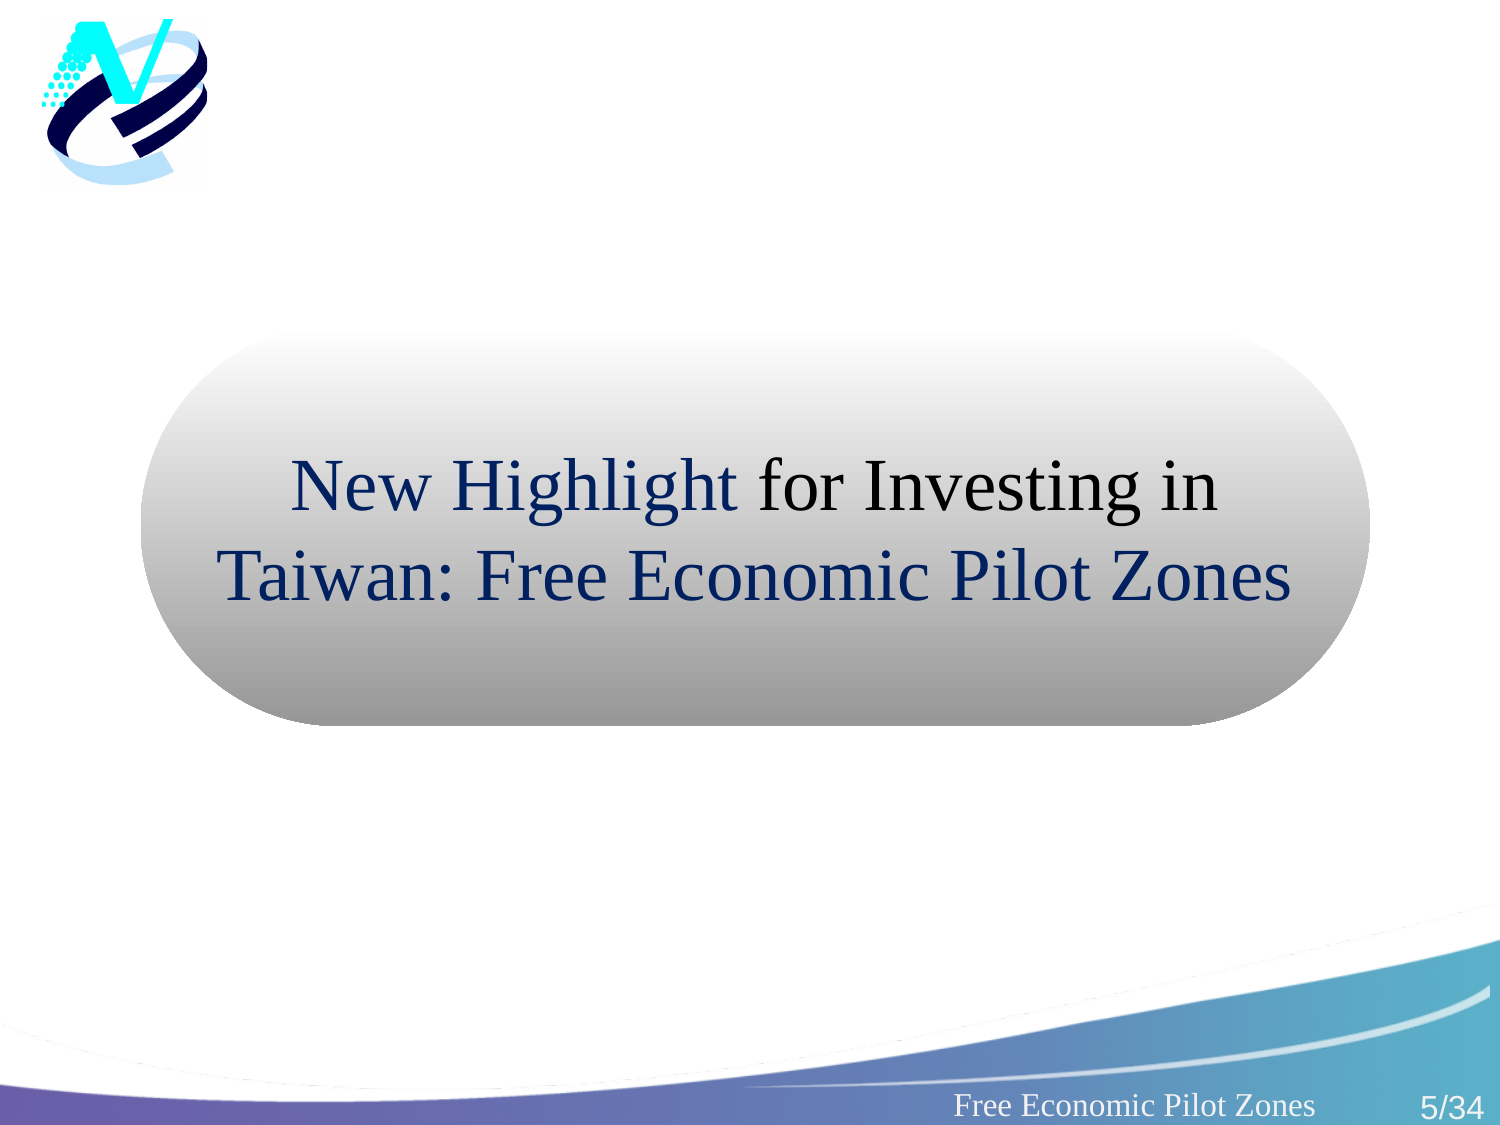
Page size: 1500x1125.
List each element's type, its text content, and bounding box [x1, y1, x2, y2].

picture [41, 19, 208, 186]
text_box New Highlight for Investing in Taiwan: Free Economic Pilot Zones [139, 324, 1371, 727]
picture [0, 904, 1500, 1125]
